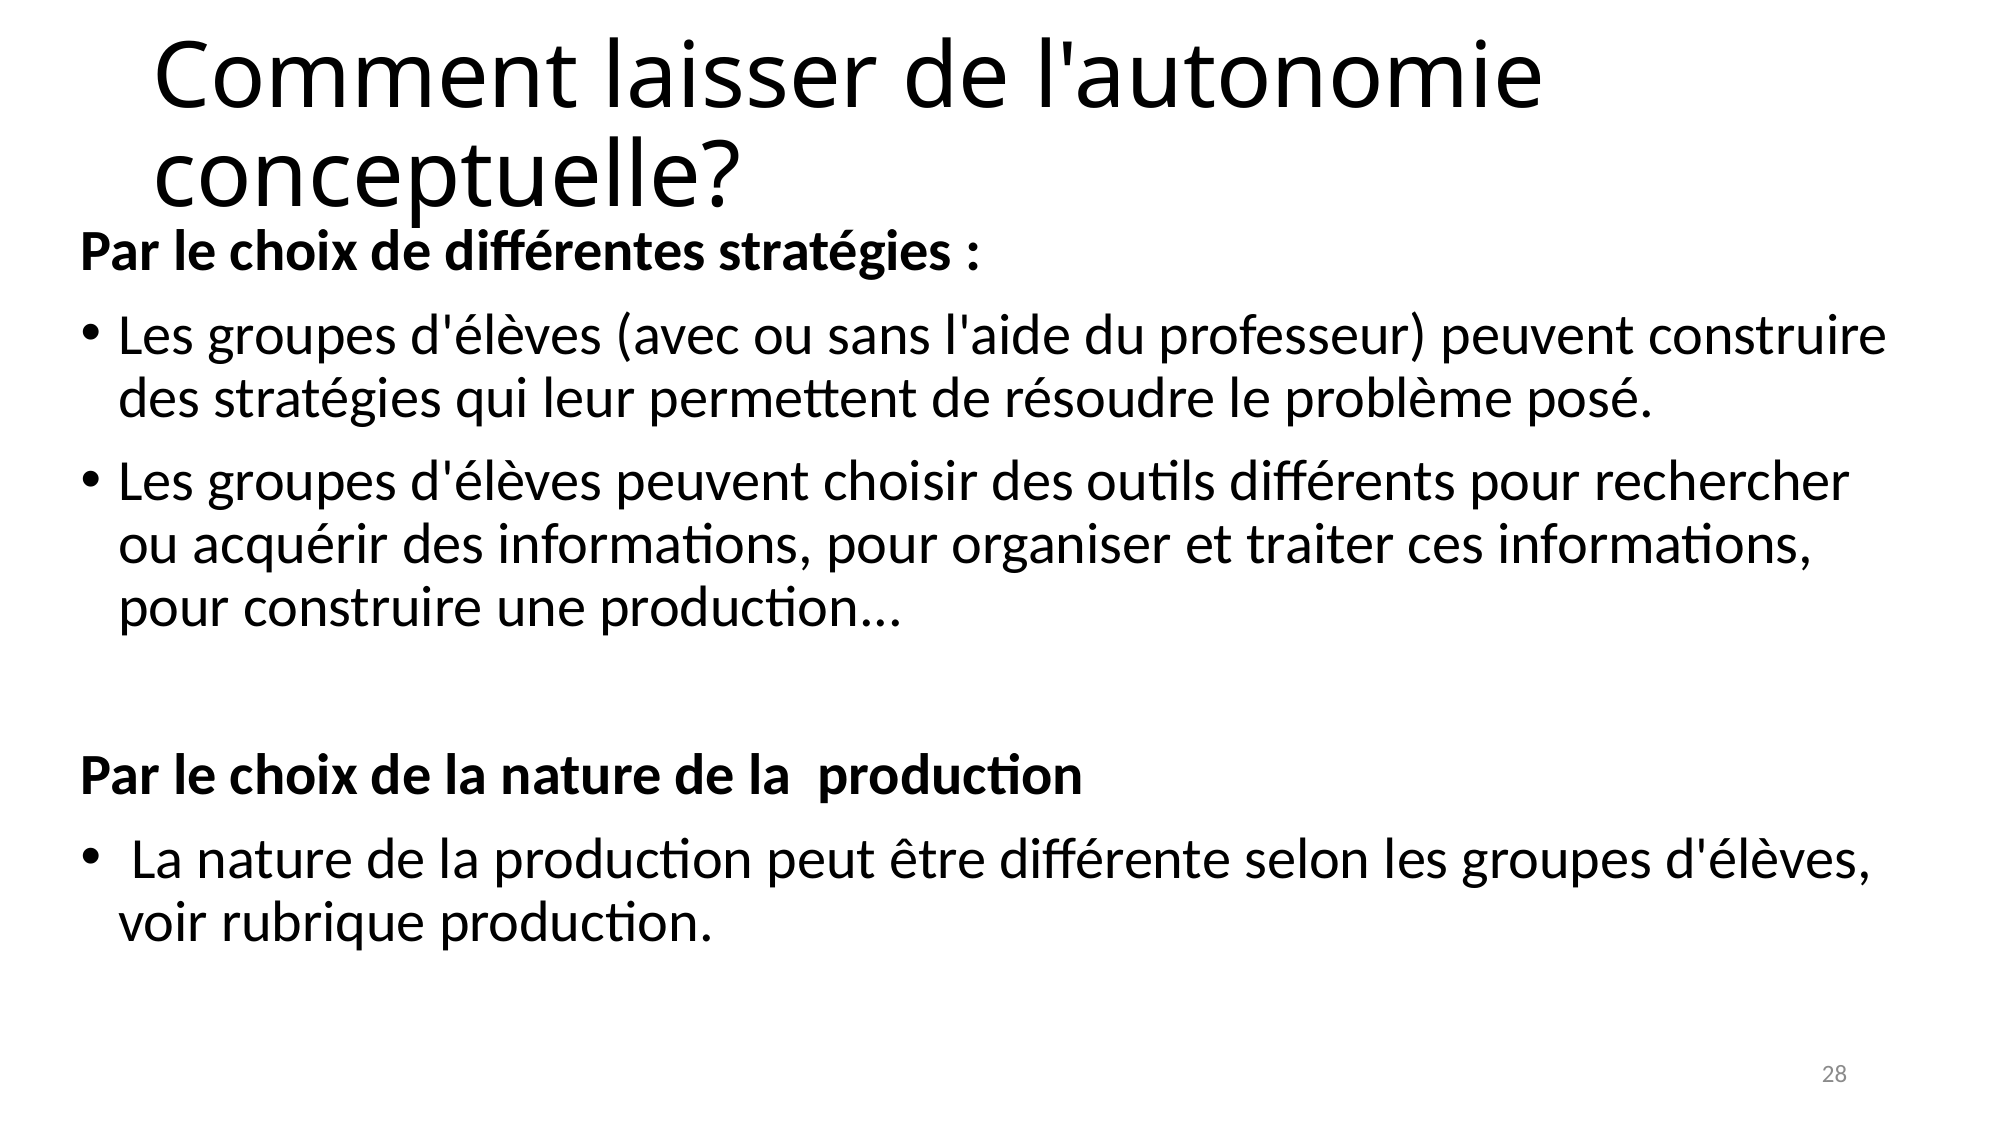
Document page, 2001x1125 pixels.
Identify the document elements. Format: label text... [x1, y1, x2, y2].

list Par le choix de différentes stratégies : Les groupes d'élèves (avec ou sans l'aide du professeur) peuvent construire des stratégies qui leur permettent de résoudre le problème posé. Les groupes d'élèves peuvent choisir des outils différents pour rechercher ou acquérir des informations, pour organiser et traiter ces informations, pour construire une production... Par le choix de la nature de la production La nature de la production peut être différente selon les groupes d'élèves, voir rubrique production. [65, 212, 1935, 1079]
title Comment laisser de l'autonomie conceptuelle? [137, 59, 1914, 195]
slide_number 28 [1412, 1042, 1863, 1103]
